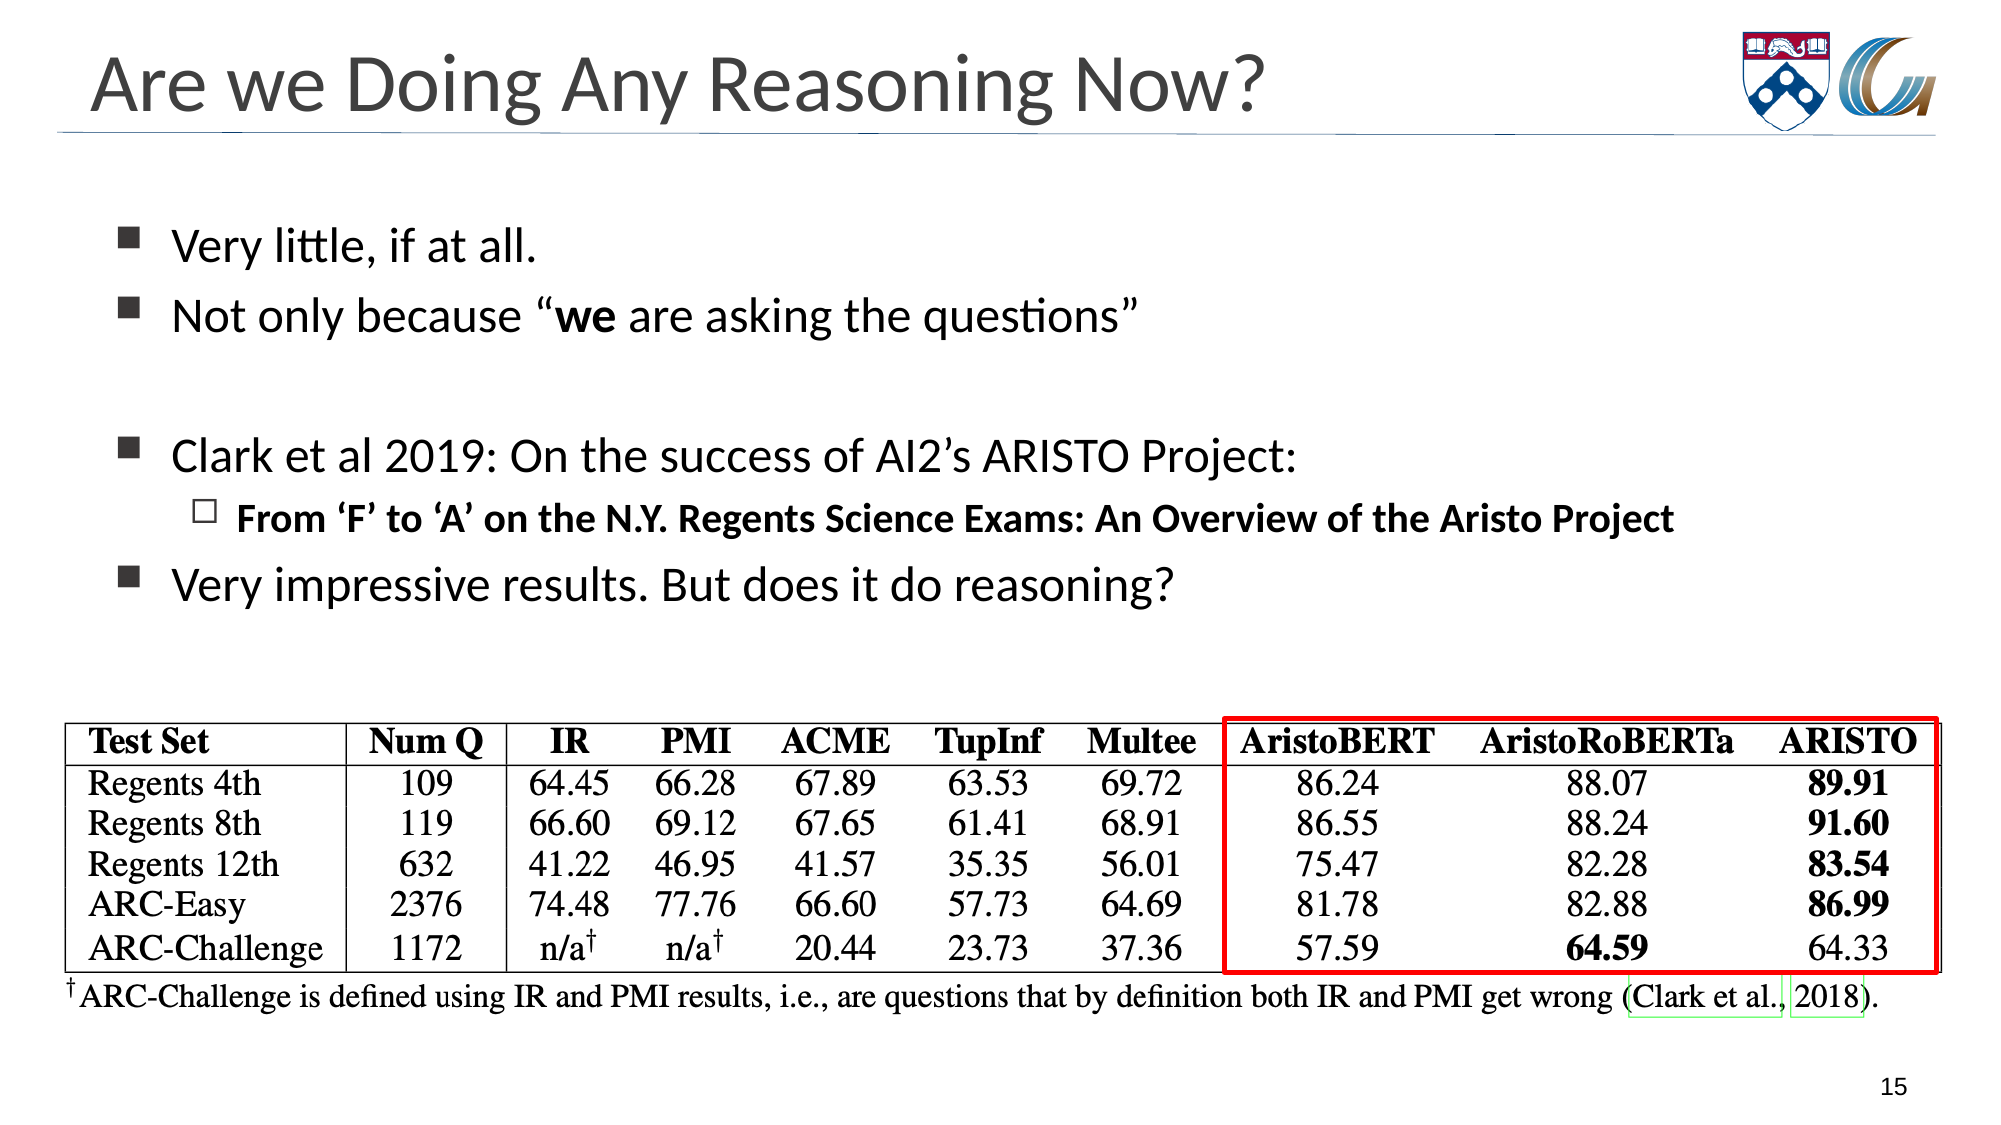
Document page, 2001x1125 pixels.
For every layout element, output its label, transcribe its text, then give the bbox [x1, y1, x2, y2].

list Very little, if at all. Not only because “we are asking the questions” Clark et al 2019: On the success of AI2’s ARISTO Project: From ‘F’ to ‘A’ on the N.Y. Regents Science Exams: An Overview of the Aristo Project Very impressive results. But does it do reasoning? [99, 205, 1900, 694]
slide_number 15 [1852, 1070, 1936, 1108]
picture [32, 694, 1967, 1033]
picture [1832, 21, 1943, 132]
title Are we Doing Any Reasoning Now? [75, 33, 1696, 122]
